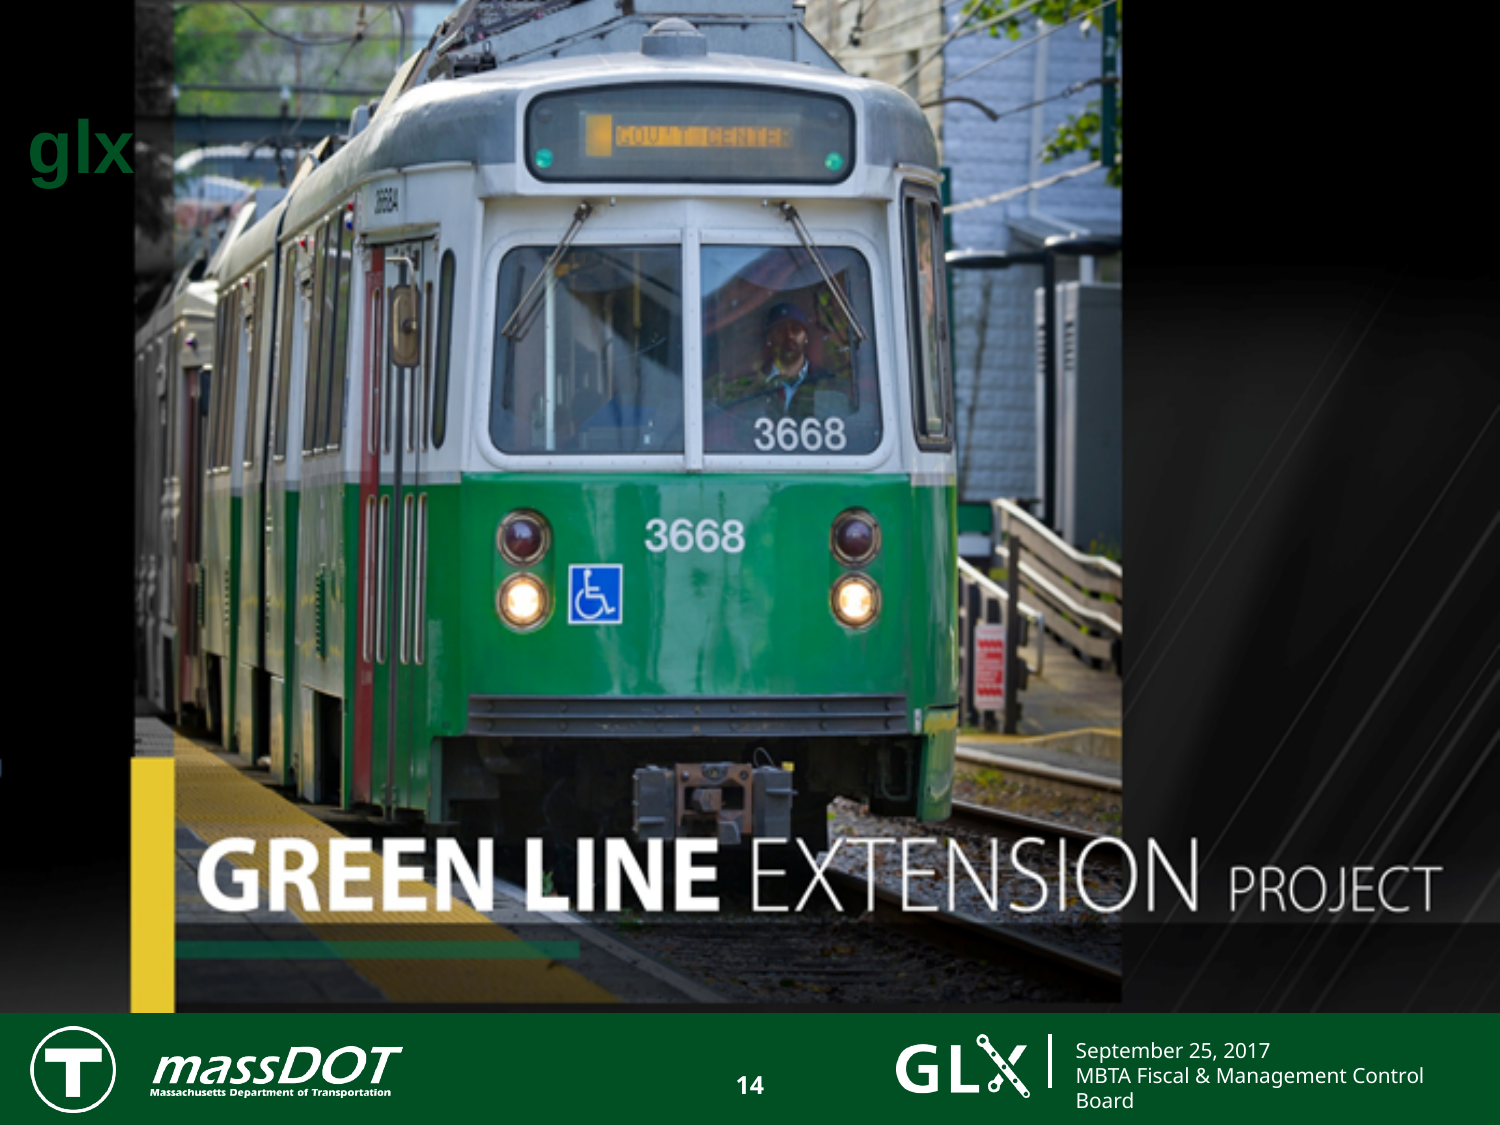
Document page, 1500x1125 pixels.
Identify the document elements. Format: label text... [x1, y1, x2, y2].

picture [30, 1026, 116, 1113]
slide_number 14 [712, 1070, 788, 1102]
picture [150, 1046, 403, 1098]
picture [0, 0, 1500, 1013]
picture [896, 1034, 1030, 1098]
